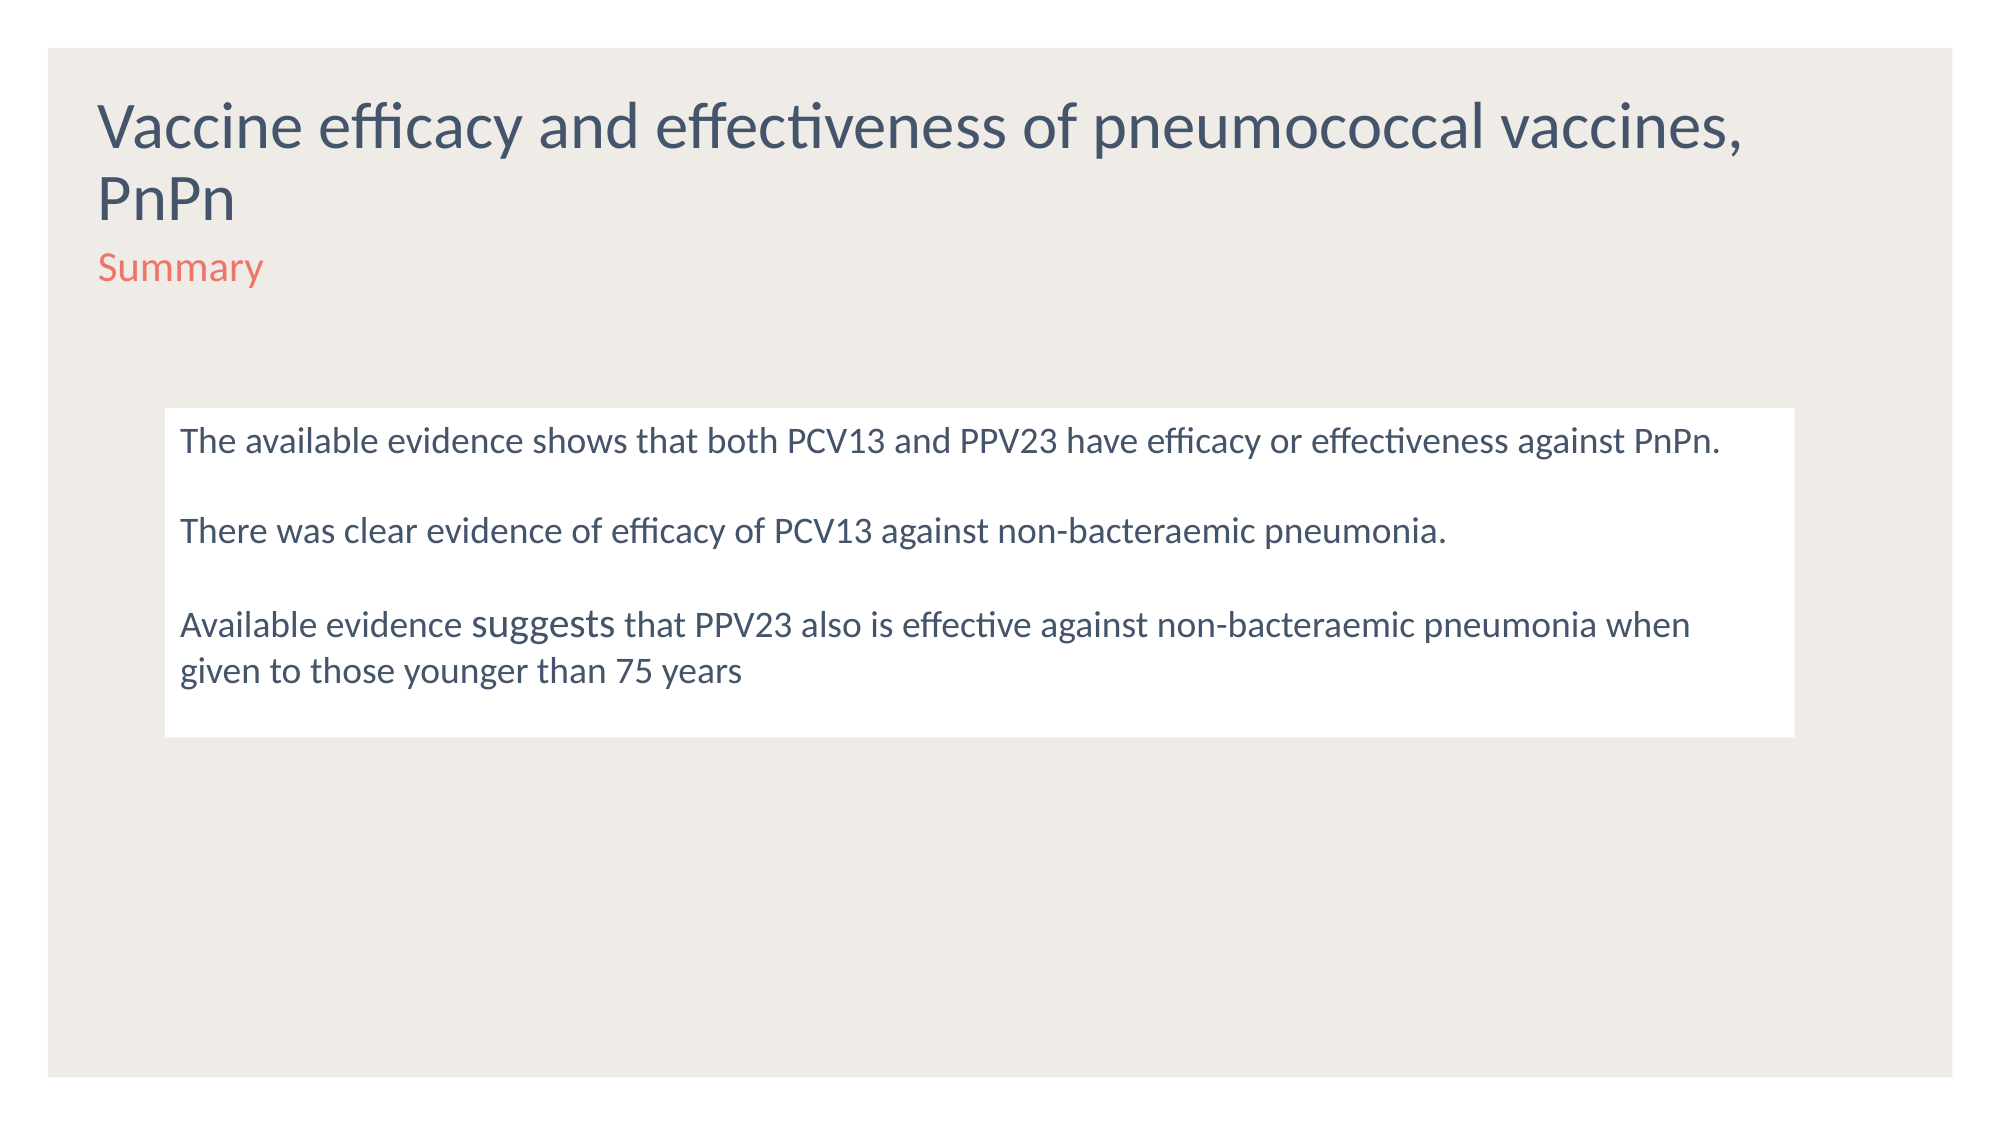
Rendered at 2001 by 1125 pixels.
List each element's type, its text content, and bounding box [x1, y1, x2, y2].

list Summary [97, 238, 1823, 291]
title Vaccine efficacy and effectiveness of pneumococcal vaccines, PnPn [97, 91, 1839, 237]
text_box The available evidence shows that both PCV13 and PPV23 have efficacy or effectiveness against PnPn. There was clear evidence of efficacy of PCV13 against non-bacteraemic pneumonia. Available evidence suggests that PPV23 also is effective against non-bacteraemic pneumonia when given to those younger than 75 years [165, 408, 1795, 738]
